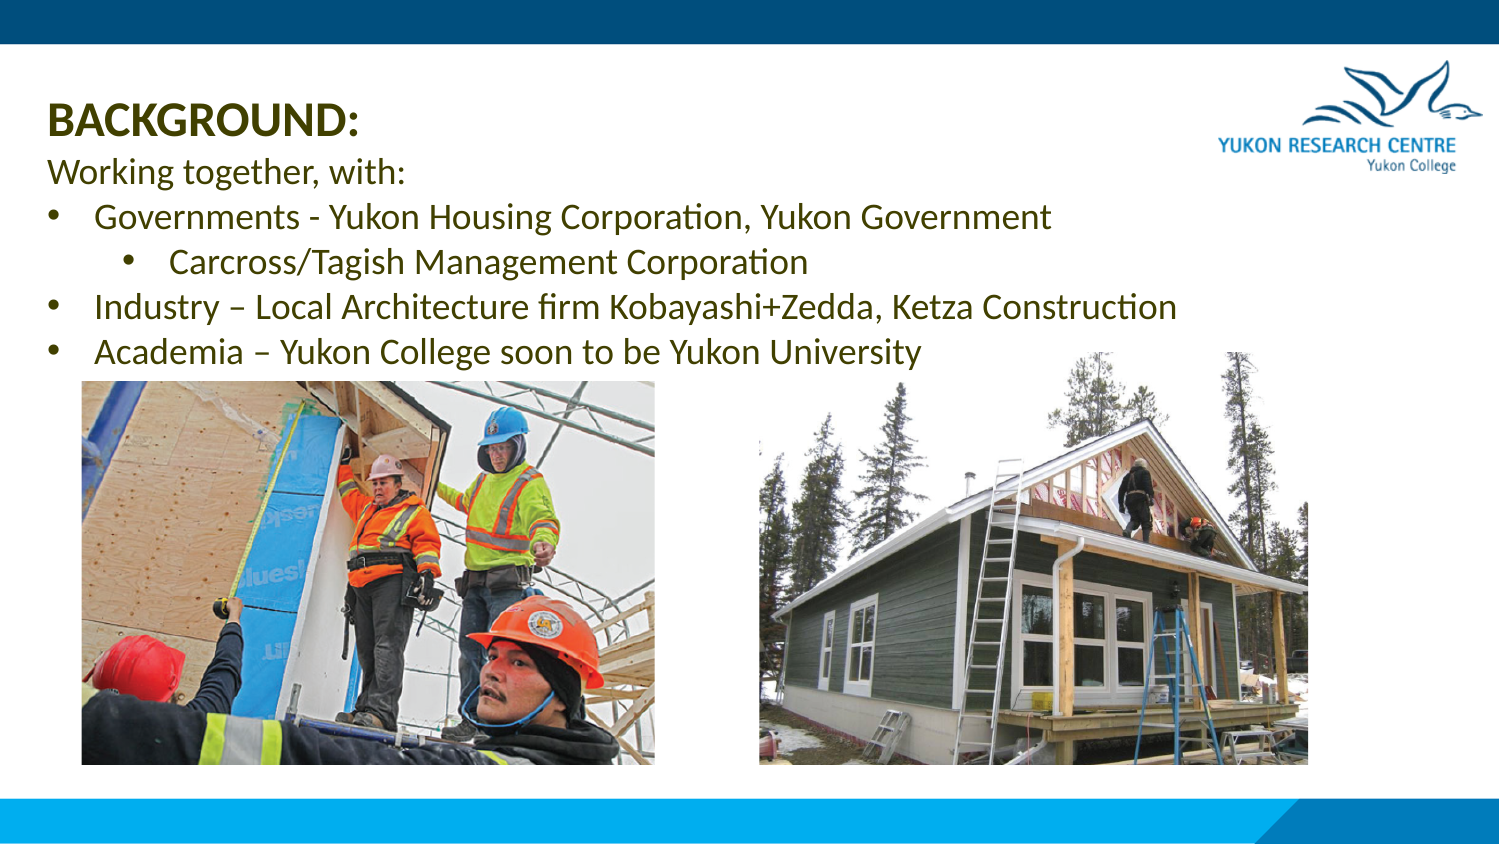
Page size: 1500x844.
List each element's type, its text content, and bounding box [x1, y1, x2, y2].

text_box BACKGROUND: Working together, with: Governments - Yukon Housing Corporation, Yukon Government Carcross/Tagish Management Corporation Industry – Local Architecture firm Kobayashi+Zedda, Ketza Construction Academia – Yukon College soon to be Yukon University [32, 79, 1314, 425]
picture [0, 0, 1499, 799]
